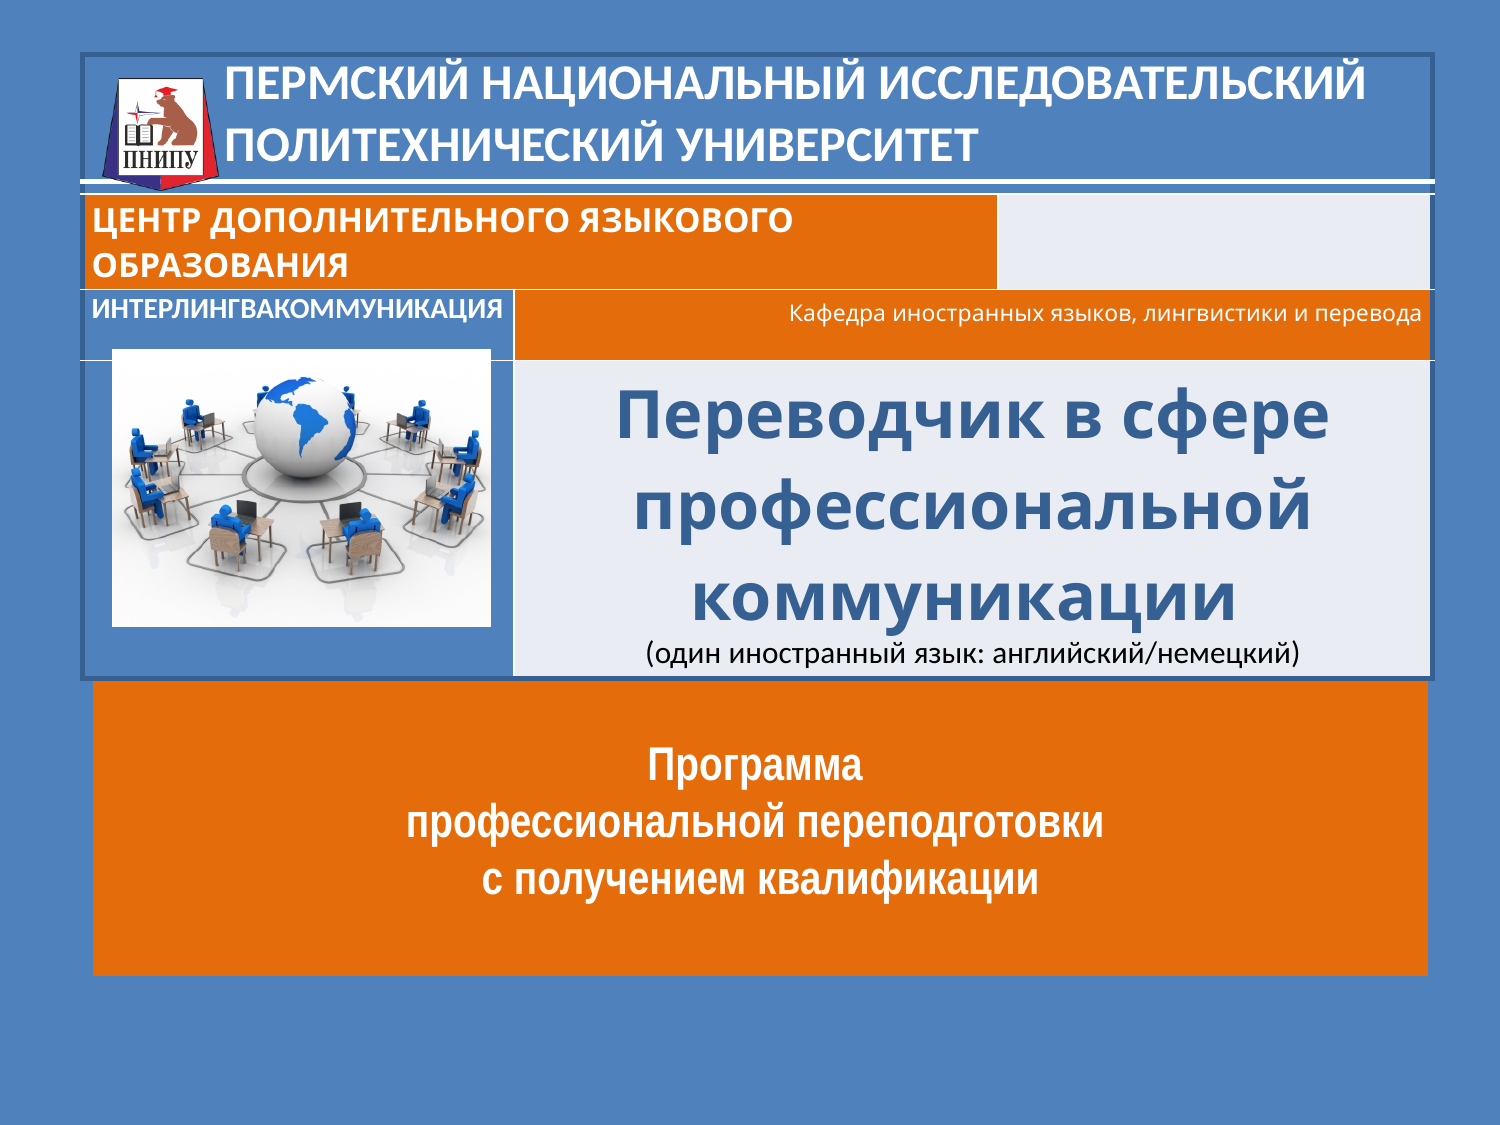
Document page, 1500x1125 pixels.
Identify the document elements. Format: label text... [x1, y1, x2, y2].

table_header ПЕРМСКИЙ НАЦИОНАЛЬНЫЙ ИССЛЕДОВАТЕЛЬСКИЙ ПОЛИТЕХНИЧЕСКИЙ УНИВЕРСИТЕТ [85, 57, 1430, 179]
table_cell [999, 195, 1430, 289]
picture [111, 349, 491, 627]
table_cell [85, 184, 96, 193]
table_cell [85, 361, 513, 676]
picture [102, 77, 219, 191]
table_cell Центр дополнительного языкового образования [85, 195, 997, 289]
title Программа профессиональной переподготовки с получением квалификации [88, 681, 1433, 981]
table_cell Переводчик в сфере профессиональной коммуникации (один иностранный язык: английский/немецкий) [515, 361, 1430, 676]
table_cell [223, 184, 1430, 193]
table_cell ИНТЕРЛИНГВАКОММУНИКАЦИЯ [85, 290, 513, 360]
table_cell Кафедра иностранных языков, лингвистики и перевода [515, 290, 1430, 360]
